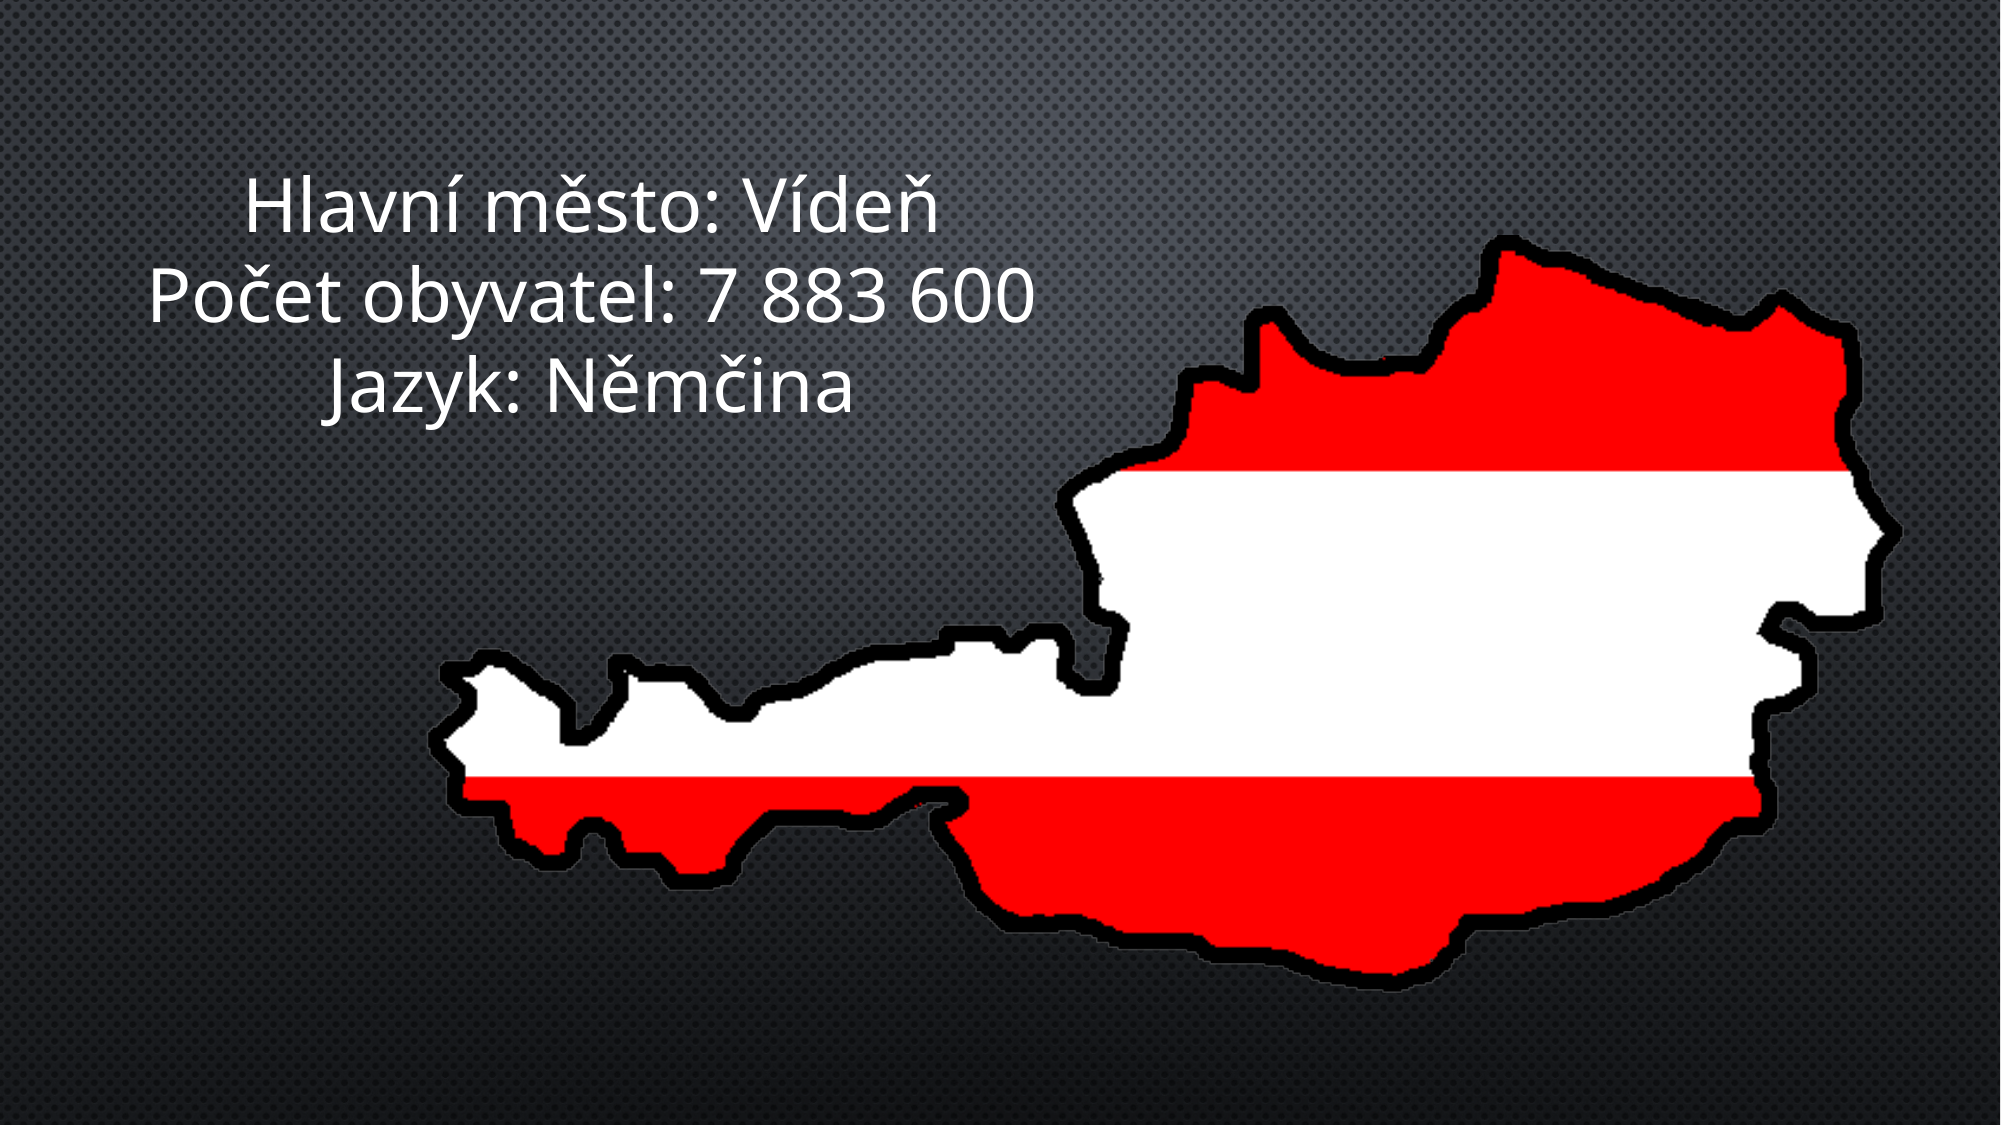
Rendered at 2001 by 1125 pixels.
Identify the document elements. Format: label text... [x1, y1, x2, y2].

picture [414, 235, 1918, 1000]
text_box Hlavní město: Vídeň Počet obyvatel: 7 883 600 Jazyk: Němčina [35, 149, 1149, 660]
